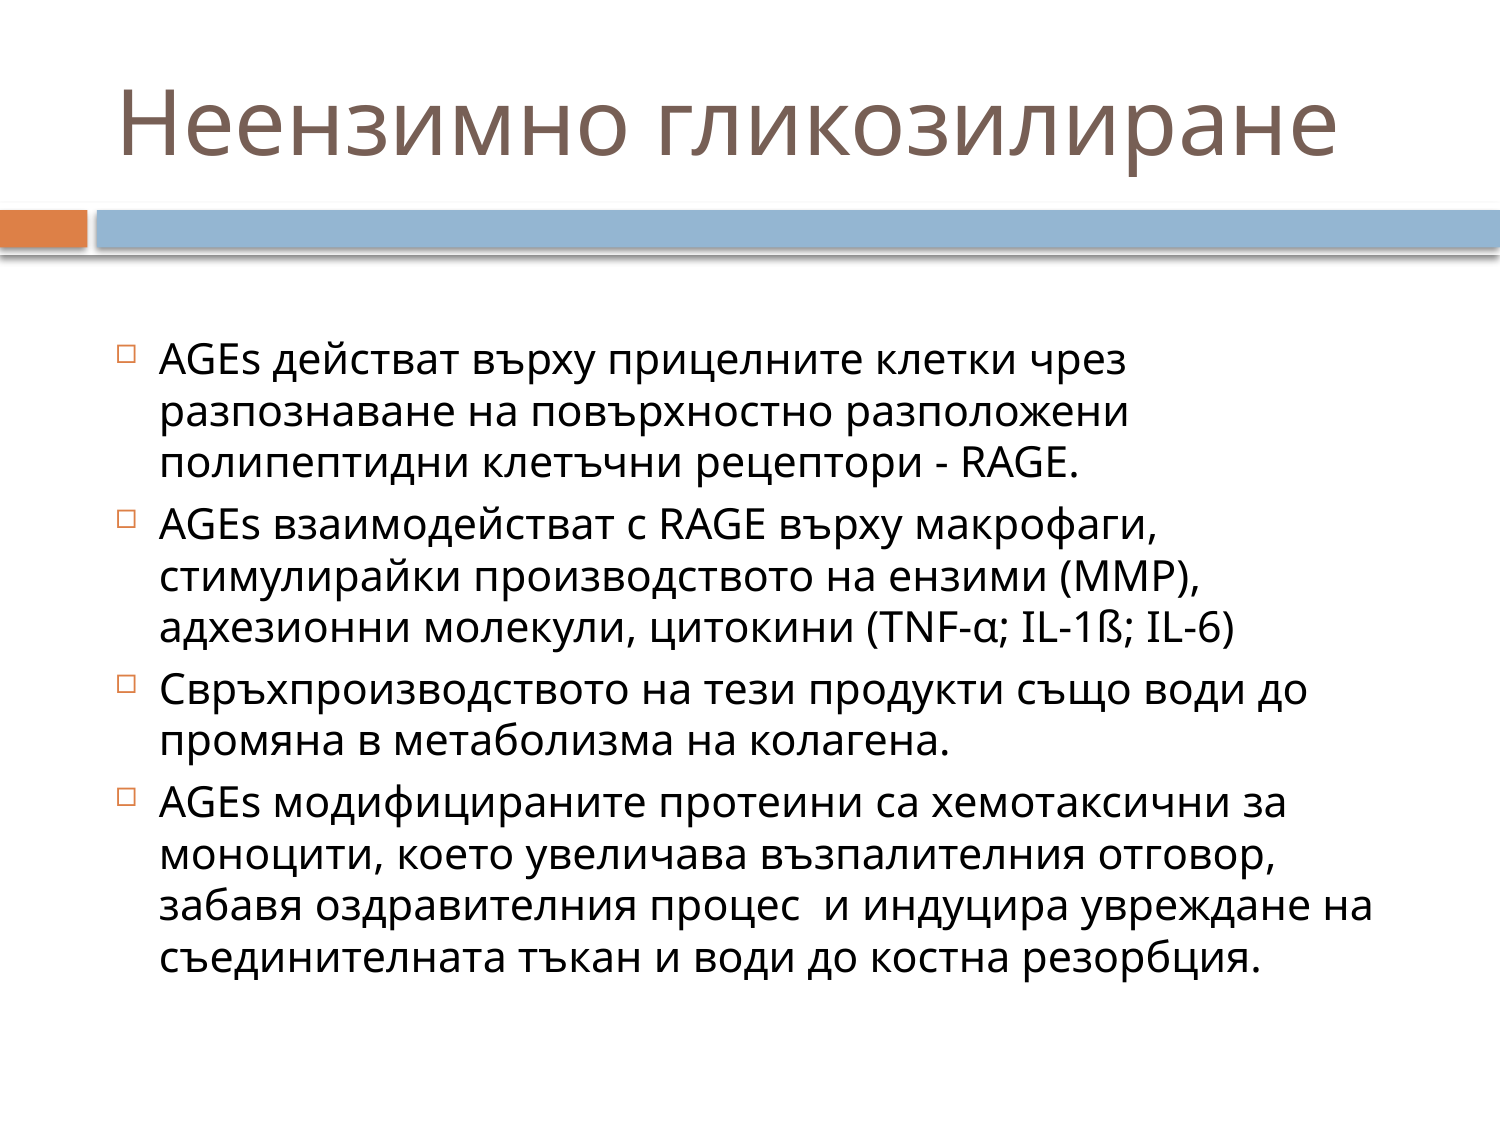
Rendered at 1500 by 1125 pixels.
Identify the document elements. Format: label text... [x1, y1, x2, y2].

list AGEs действат върху прицелните клетки чрез разпознаване на повърхностно разположени полипептидни клетъчни рецептори - RAGE. AGEs взаимодействат с RAGE върху макрофаги, стимулирайки производството на ензими (MMP), адхезионни молекули, цитокини (TNF-α; IL-1ß; IL-6) Свръхпроизводството на тези продукти също води до промяна в метаболизма на колагена. AGEs модифицираните протеини са хемотаксични за моноцити, което увеличава възпалителния отговор, забавя оздравителния процес и индуцира увреждане на съединителната тъкан и води до костна резорбция. [100, 262, 1438, 1000]
title Неензимно гликозилиране [100, 37, 1438, 200]
